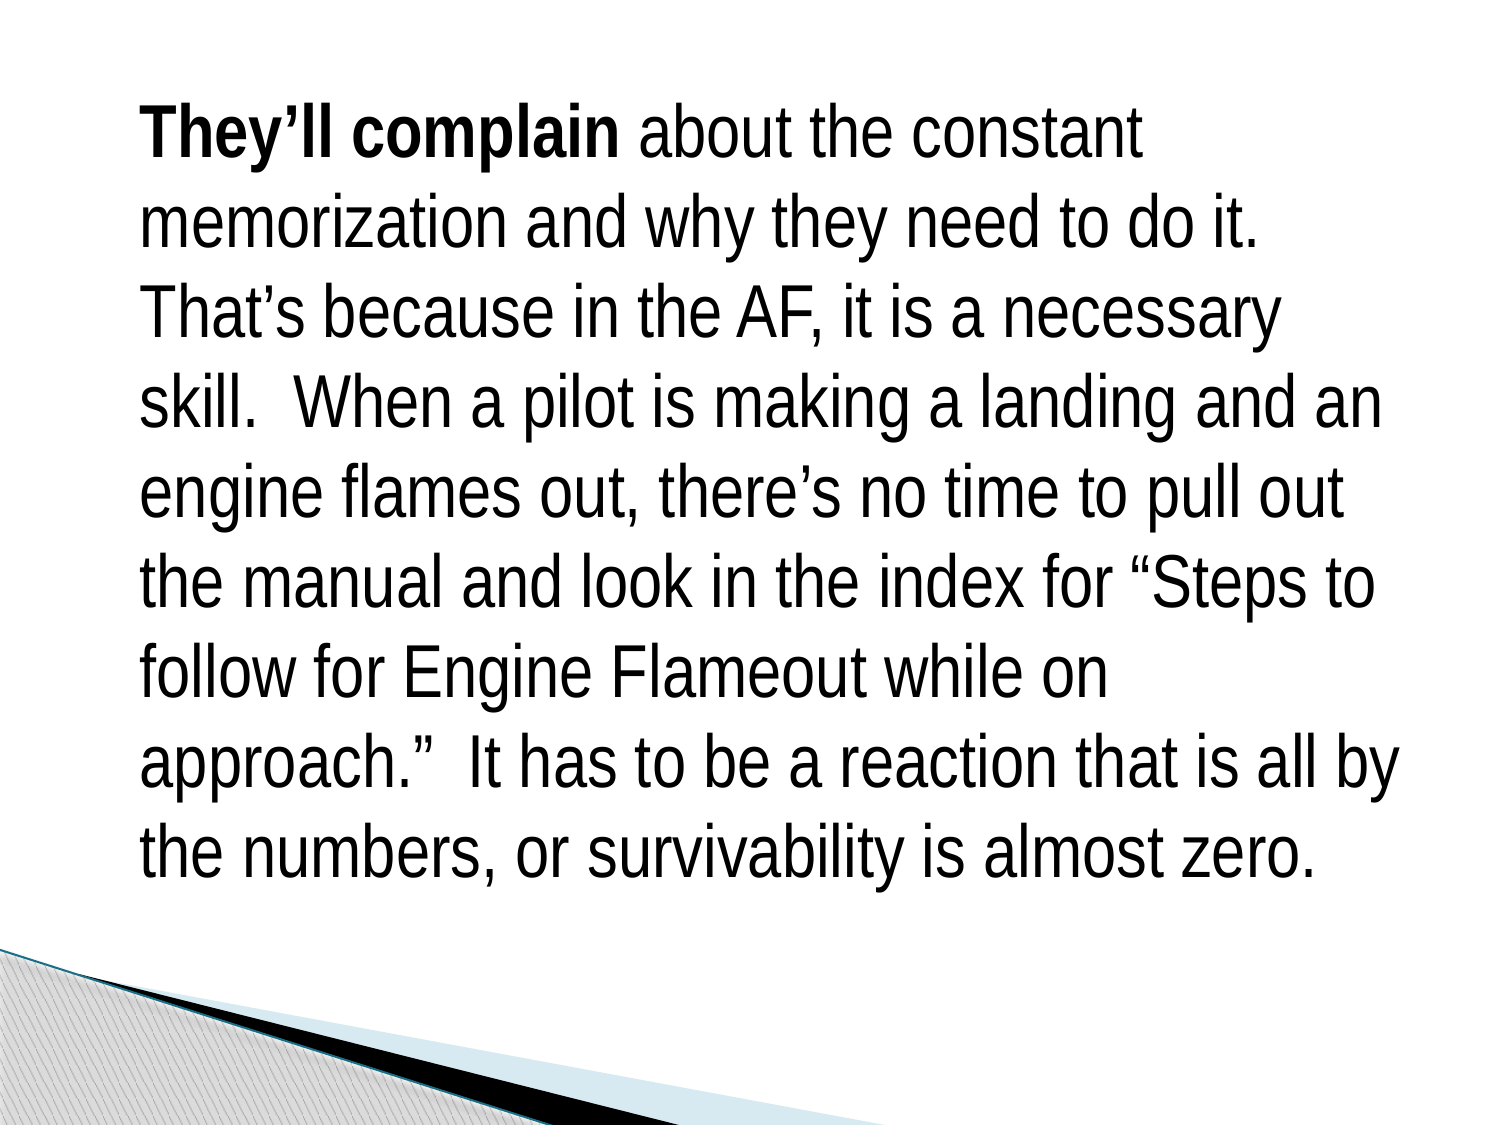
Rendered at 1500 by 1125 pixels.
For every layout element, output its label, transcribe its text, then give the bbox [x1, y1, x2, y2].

text_box They’ll complain about the constant memorization and why they need to do it. That’s because in the AF, it is a necessary skill. When a pilot is making a landing and an engine flames out, there’s no time to pull out the manual and look in the index for “Steps to follow for Engine Flameout while on approach.” It has to be a reaction that is all by the numbers, or survivability is almost zero. [125, 74, 1425, 900]
